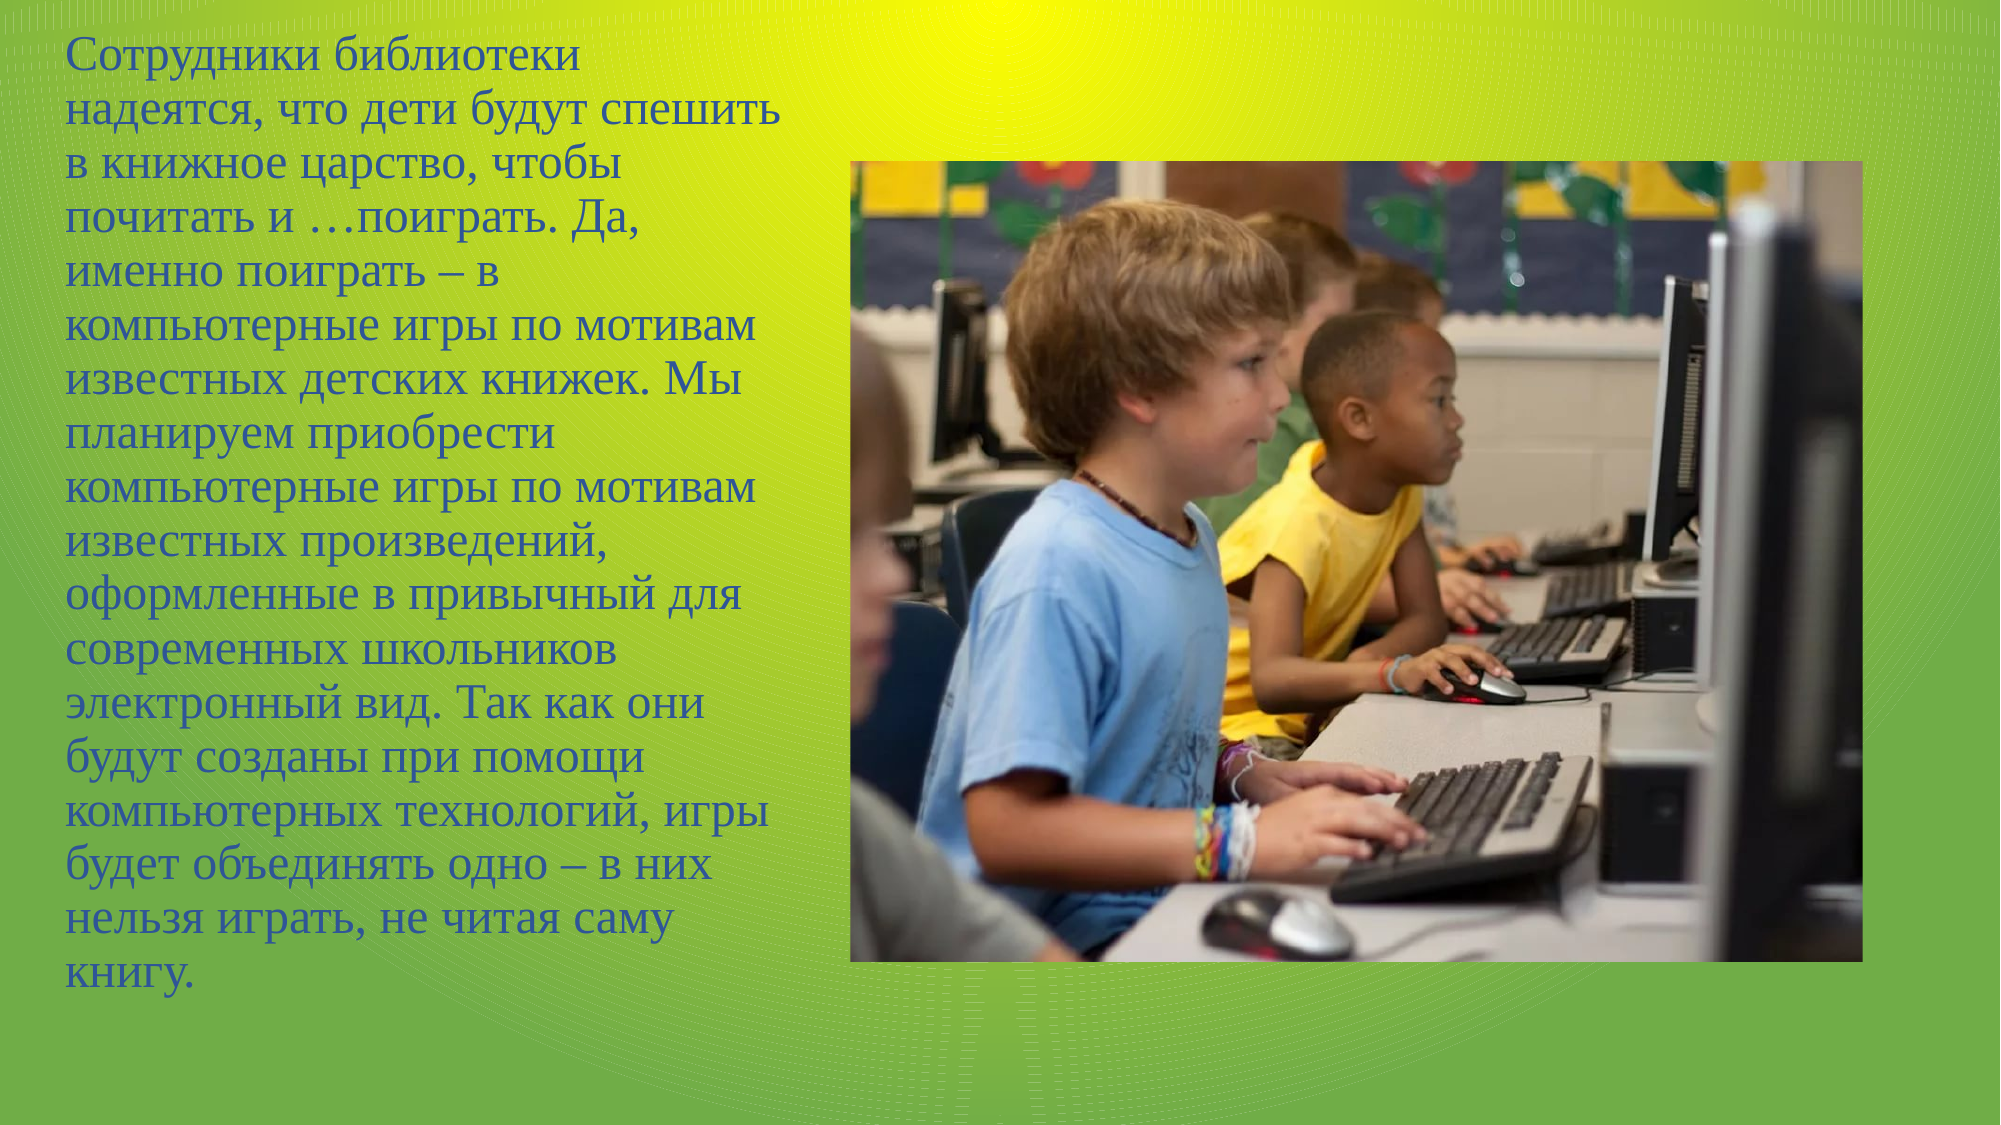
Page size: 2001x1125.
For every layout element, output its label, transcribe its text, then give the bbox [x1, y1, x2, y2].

list Сотрудники библиотеки надеятся, что дети будут спешить в книжное царство, чтобы почитать и …поиграть. Да, именно поиграть – в компьютерные игры по мотивам известных детских книжек. Мы планируем приобрести компьютерные игры по мотивам известных произведений, оформленные в привычный для современных школьников электронный вид. Так как они будут созданы при помощи компьютерных технологий, игры будет объединять одно – в них нельзя играть, не читая саму книгу. [50, 19, 800, 1106]
picture [849, 161, 1864, 962]
